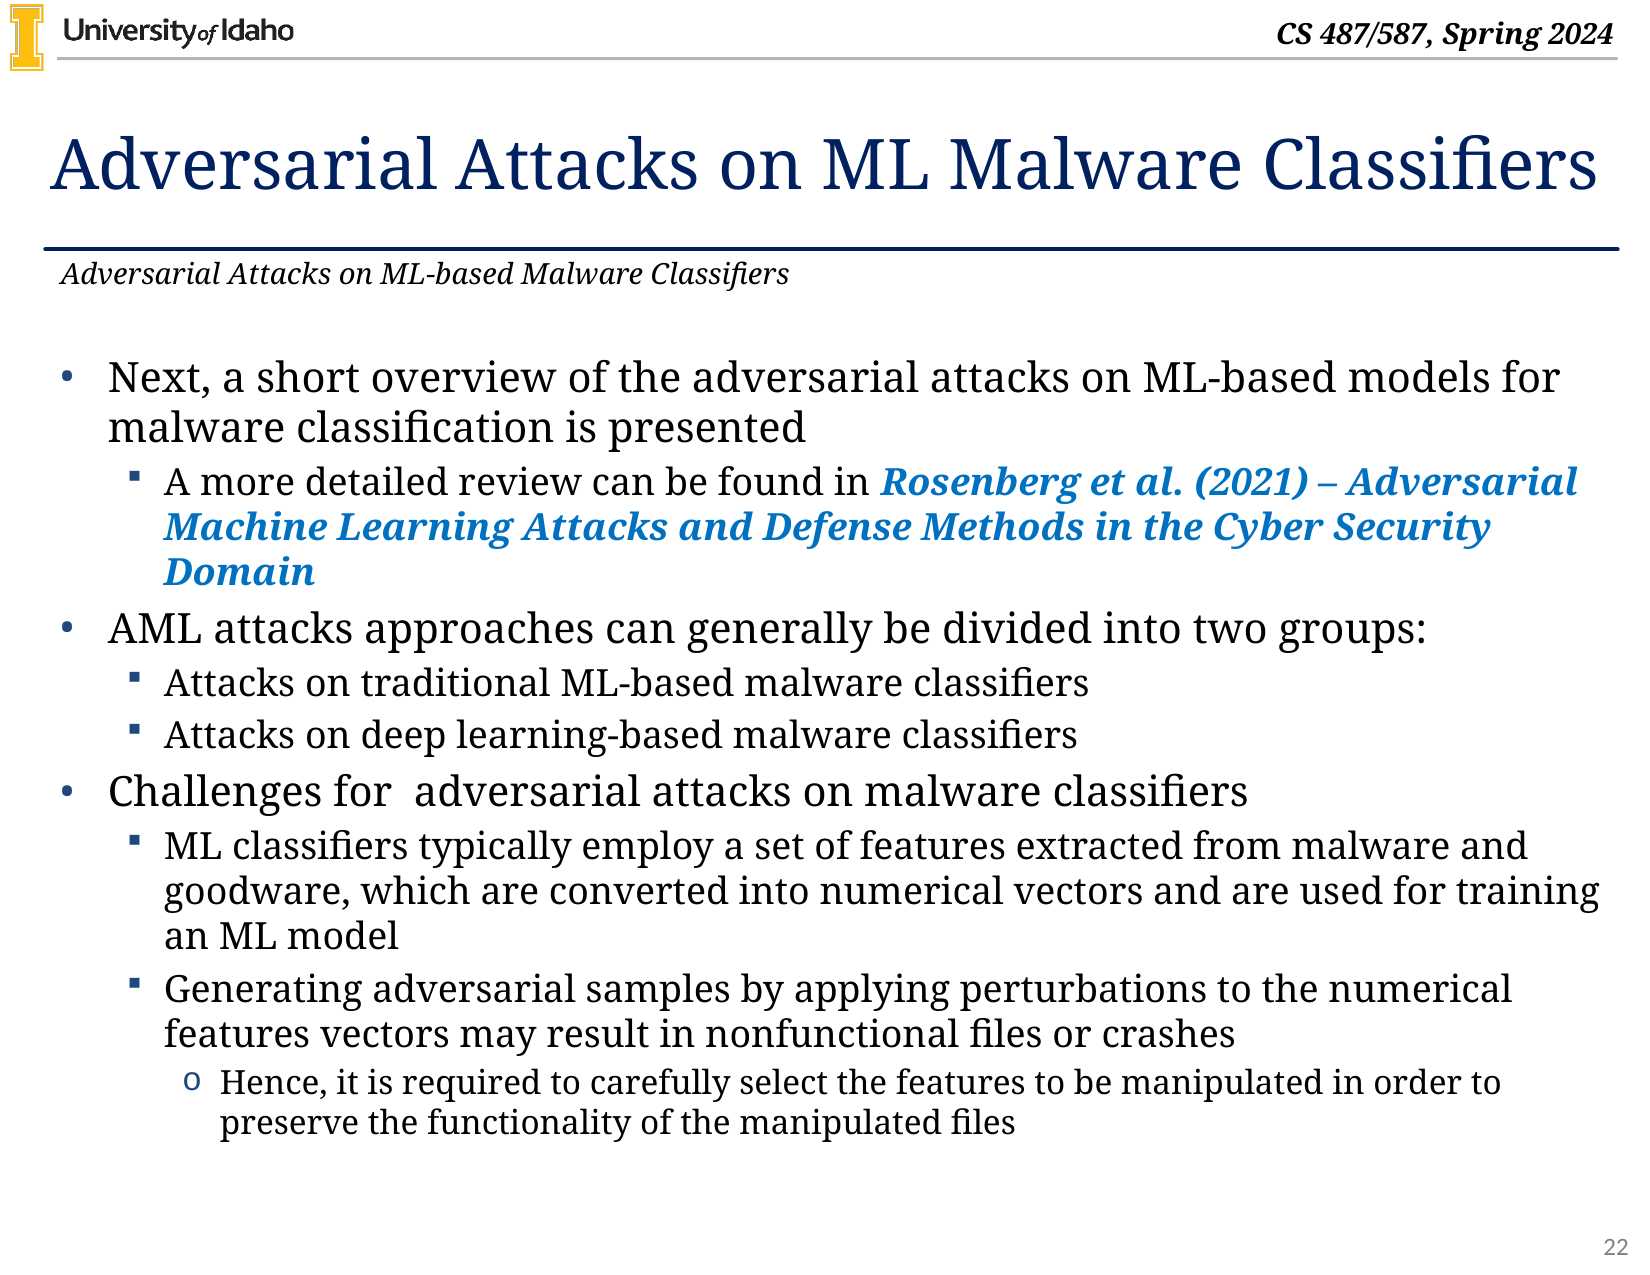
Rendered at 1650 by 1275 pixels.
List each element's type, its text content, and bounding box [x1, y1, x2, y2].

picture [57, 2, 294, 52]
title Adversarial Attacks on ML Malware Classifiers [0, 75, 1650, 248]
picture [9, 4, 48, 71]
list Next, a short overview of the adversarial attacks on ML-based models for malware classification is presented A more detailed review can be found in Rosenberg et al. (2021) – Adversarial Machine Learning Attacks and Defense Methods in the Cyber Security Domain AML attacks approaches can generally be divided into two groups: Attacks on traditional ML-based malware classifiers Attacks on deep learning-based malware classifiers Challenges for adversarial attacks on malware classifiers ML classifiers typically employ a set of features extracted from malware and goodware, which are converted into numerical vectors and are used for training an ML model Generating adversarial samples by applying perturbations to the numerical features vectors may result in nonfunctional files or crashes Hence, it is required to carefully select the features to be manipulated in order to preserve the functionality of the manipulated files [45, 342, 1618, 1224]
list Adversarial Attacks on ML-based Malware Classifiers [45, 247, 1062, 306]
